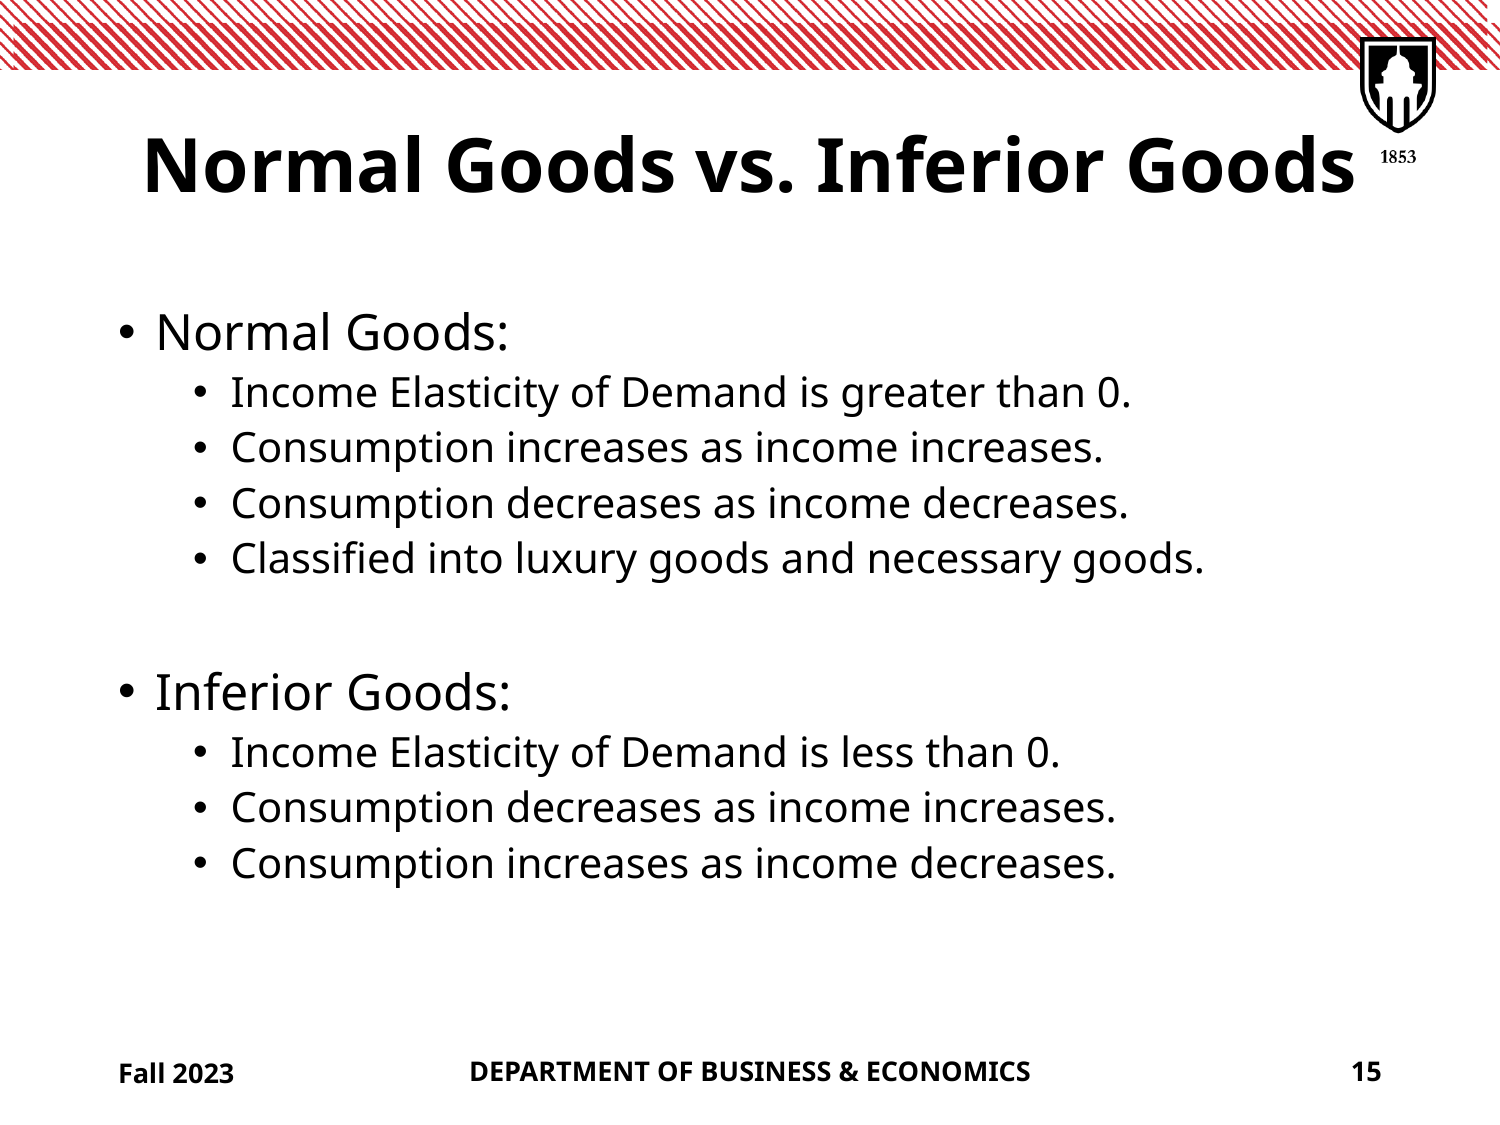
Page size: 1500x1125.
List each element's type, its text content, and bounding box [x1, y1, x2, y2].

footer DEPARTMENT OF BUSINESS & ECONOMICS [277, 1042, 1059, 1103]
slide_number 15 [1059, 1042, 1397, 1103]
slide_number Fall 2023 [103, 1042, 277, 1103]
list Normal Goods: Income Elasticity of Demand is greater than 0. Consumption increases as income increases. Consumption decreases as income decreases. Classified into luxury goods and necessary goods. Inferior Goods: Income Elasticity of Demand is less than 0. Consumption decreases as income increases. Consumption increases as income decreases. [103, 299, 1397, 1014]
title Normal Goods vs. Inferior Goods [103, 59, 1397, 278]
picture [0, 0, 1500, 163]
